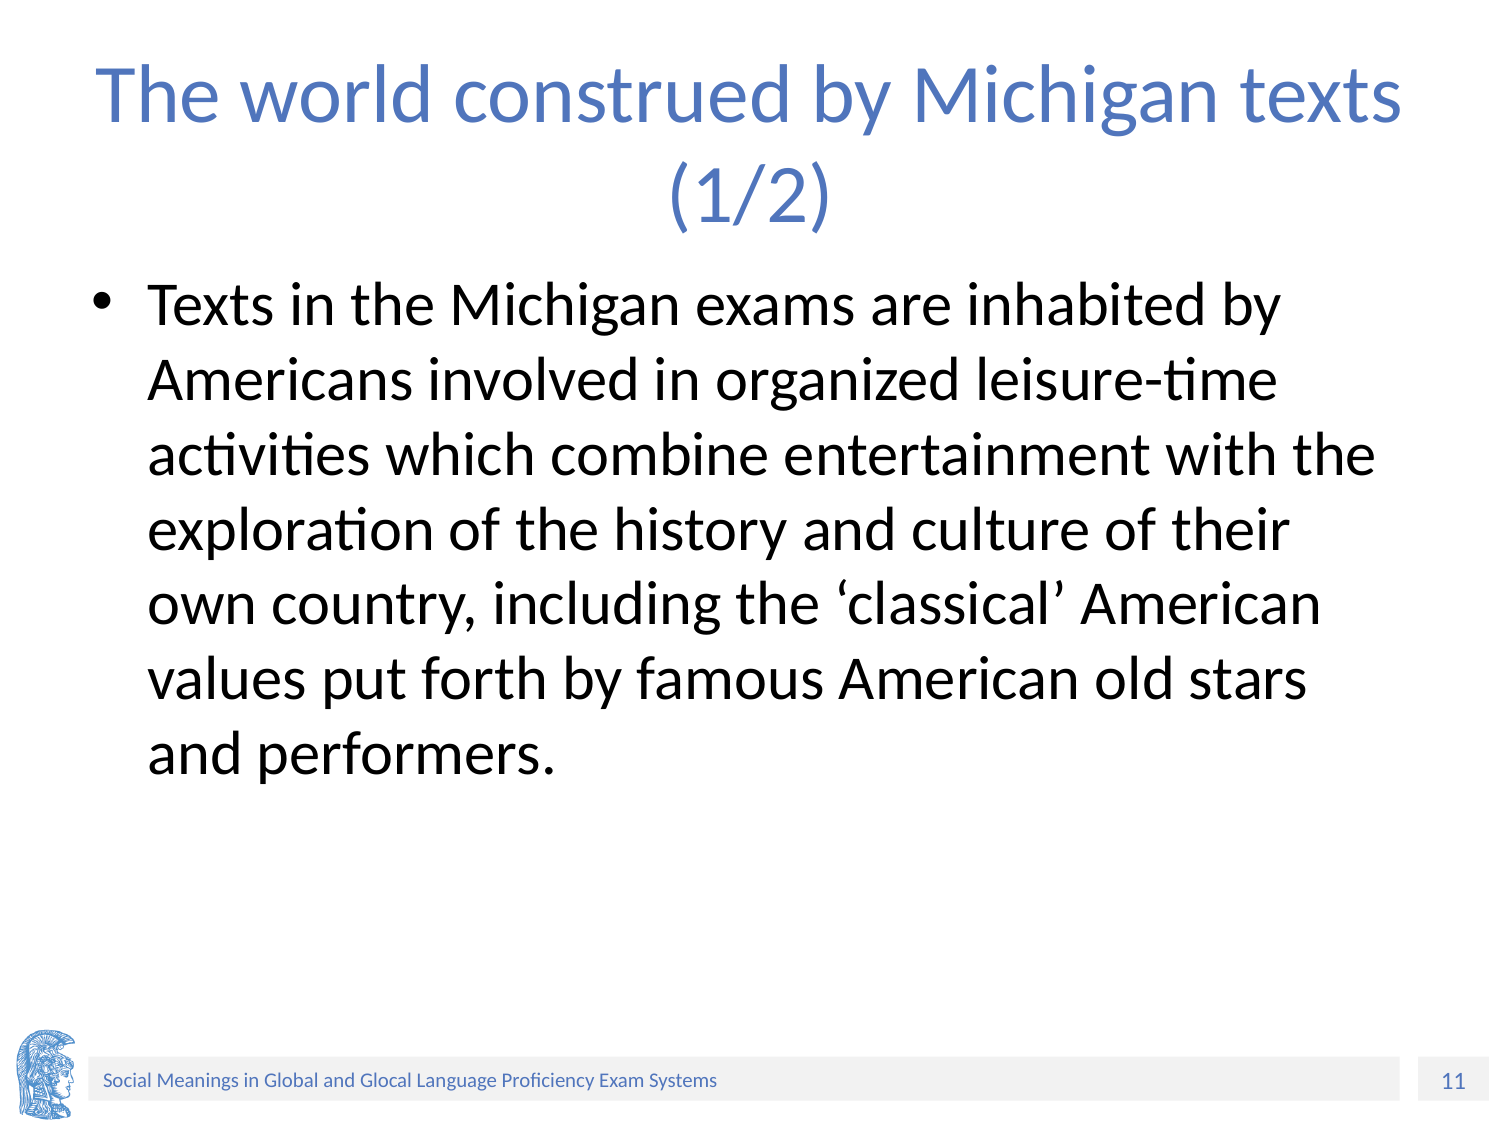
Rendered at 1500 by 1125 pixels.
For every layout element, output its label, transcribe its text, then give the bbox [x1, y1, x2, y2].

picture [9, 1026, 81, 1120]
title The world construed by Michigan texts (1/2) [75, 45, 1425, 233]
list Texts in the Michigan exams are inhabited by Americans involved in organized leisure-time activities which combine entertainment with the exploration of the history and culture of their own country, including the ‘classical’ American values put forth by famous American old stars and performers. [76, 255, 1427, 998]
